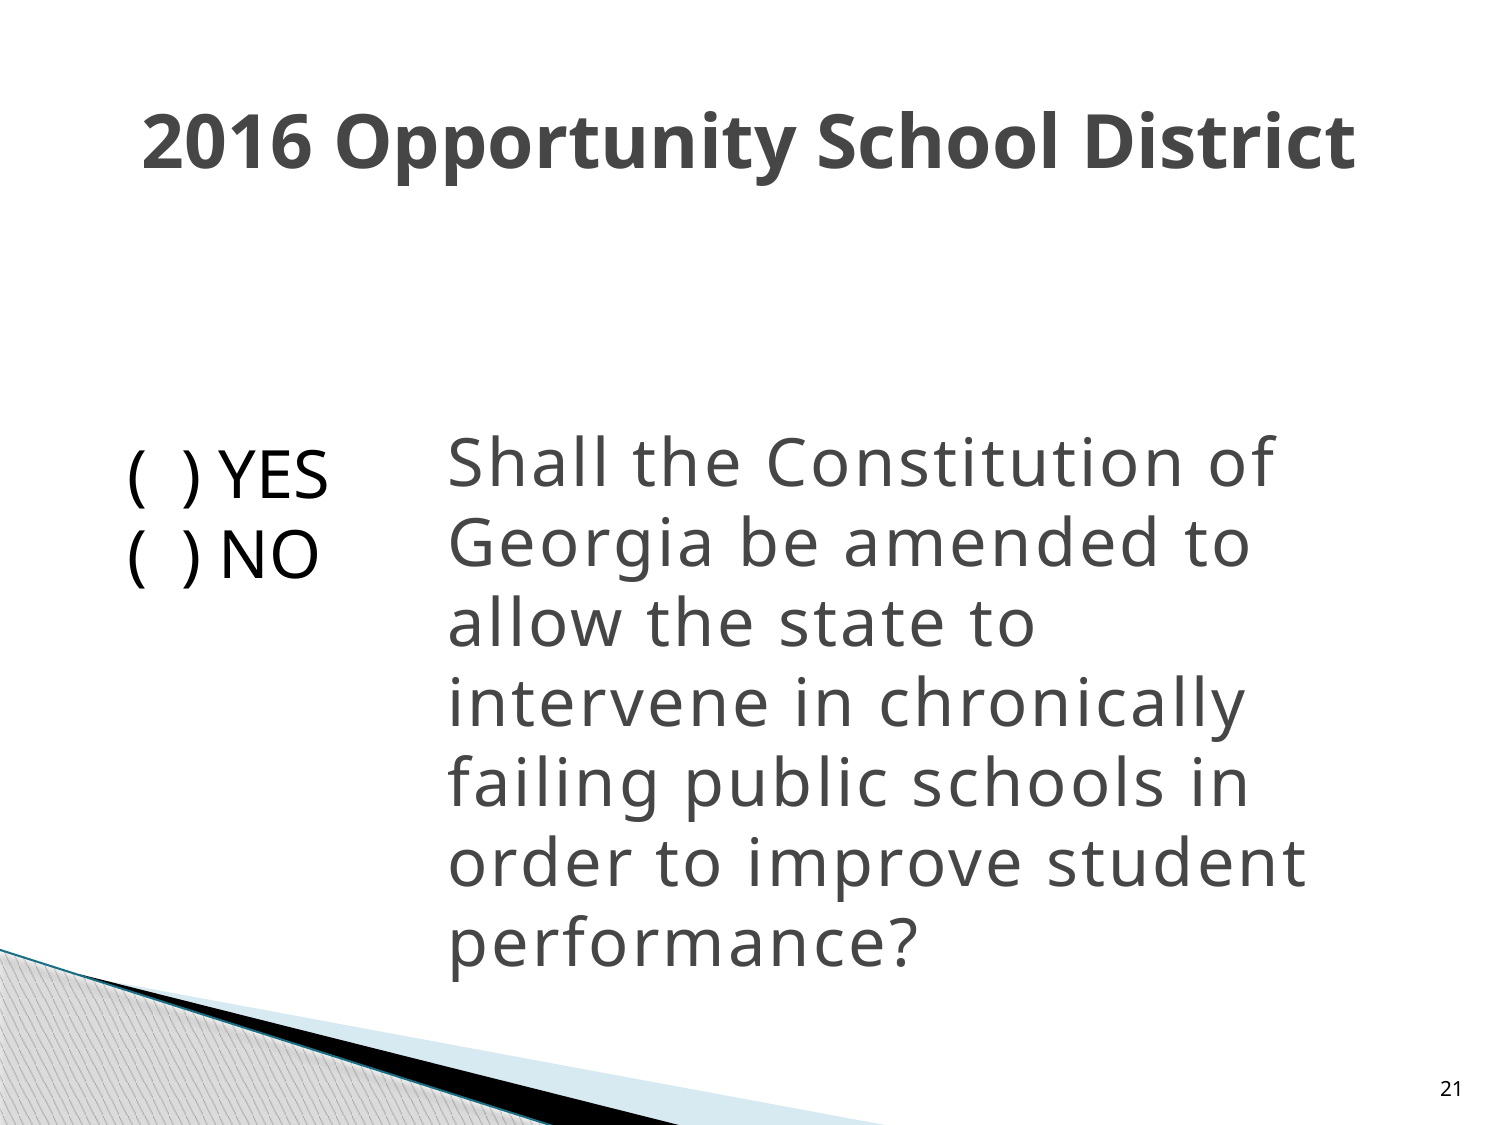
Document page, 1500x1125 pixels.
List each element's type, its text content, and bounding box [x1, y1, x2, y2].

slide_number 21 [1418, 1051, 1479, 1112]
title 2016 Opportunity School District [75, 45, 1425, 233]
text_box ( ) YES ( ) NO [112, 424, 388, 600]
text_box Shall the Constitution of Georgia be amended to allow the state to intervene in chronically failing public schools in order to improve student performance? [425, 412, 1350, 1000]
